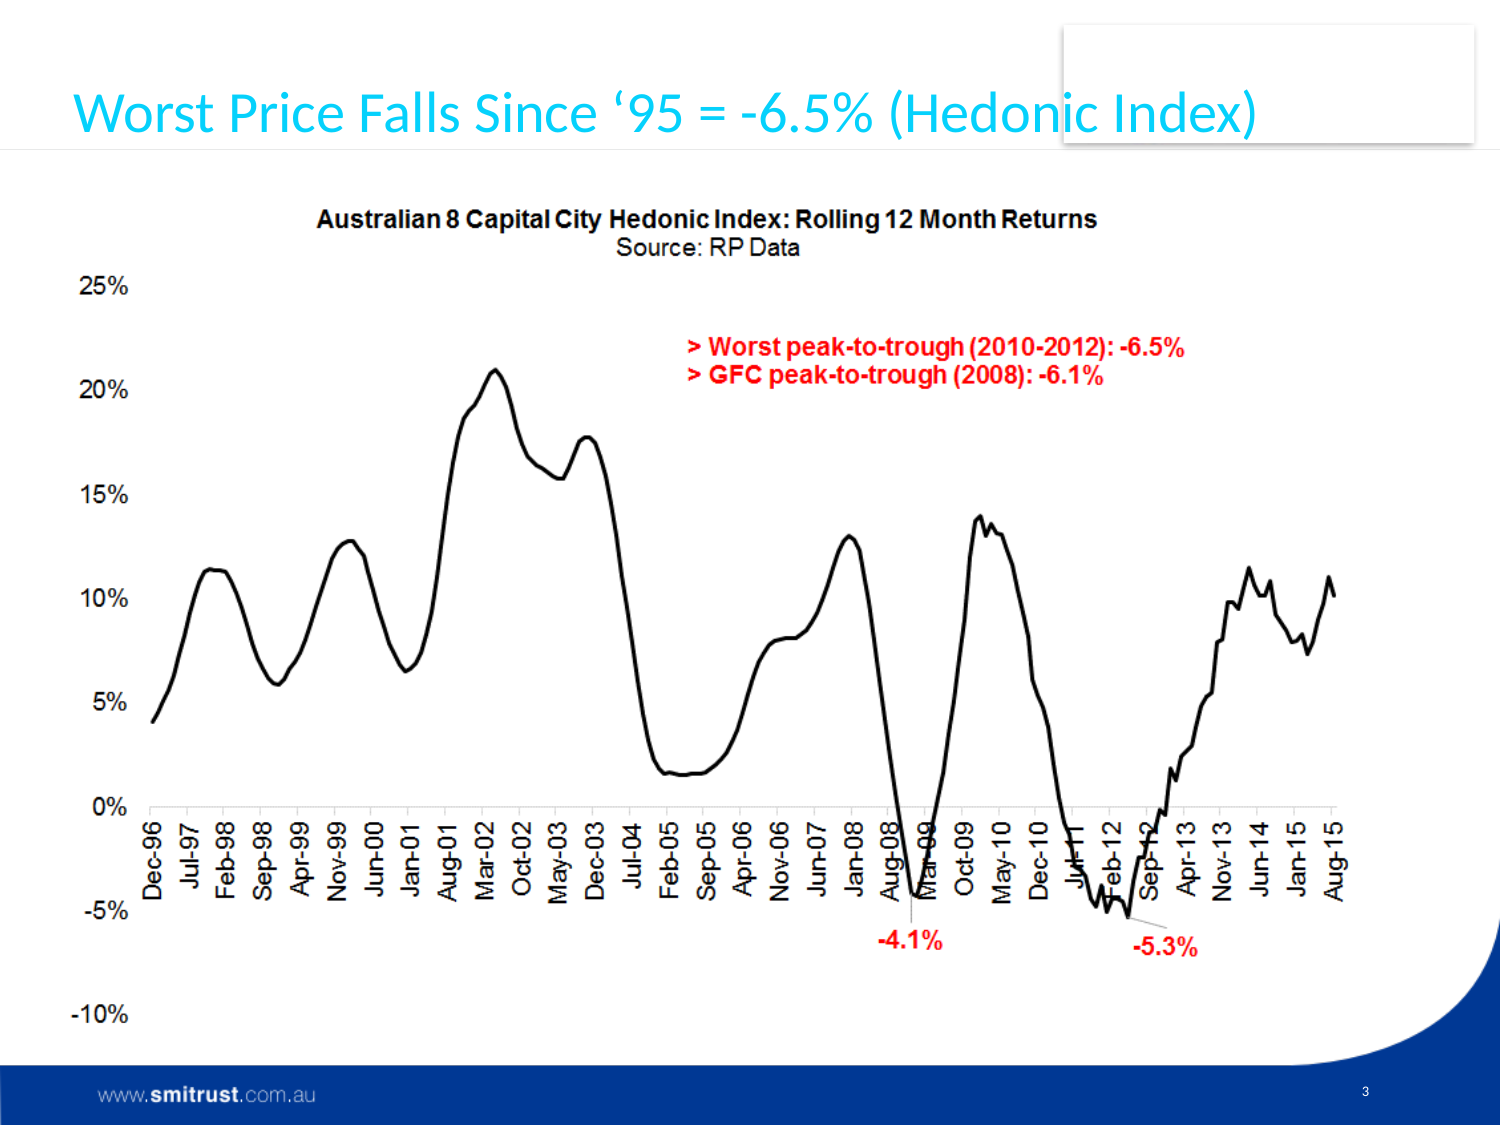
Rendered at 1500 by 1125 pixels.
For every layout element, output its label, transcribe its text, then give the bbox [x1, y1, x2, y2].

picture [58, 191, 1356, 1039]
title Worst Price Falls Since ‘95 = -6.5% (Hedonic Index) [59, 67, 1447, 149]
